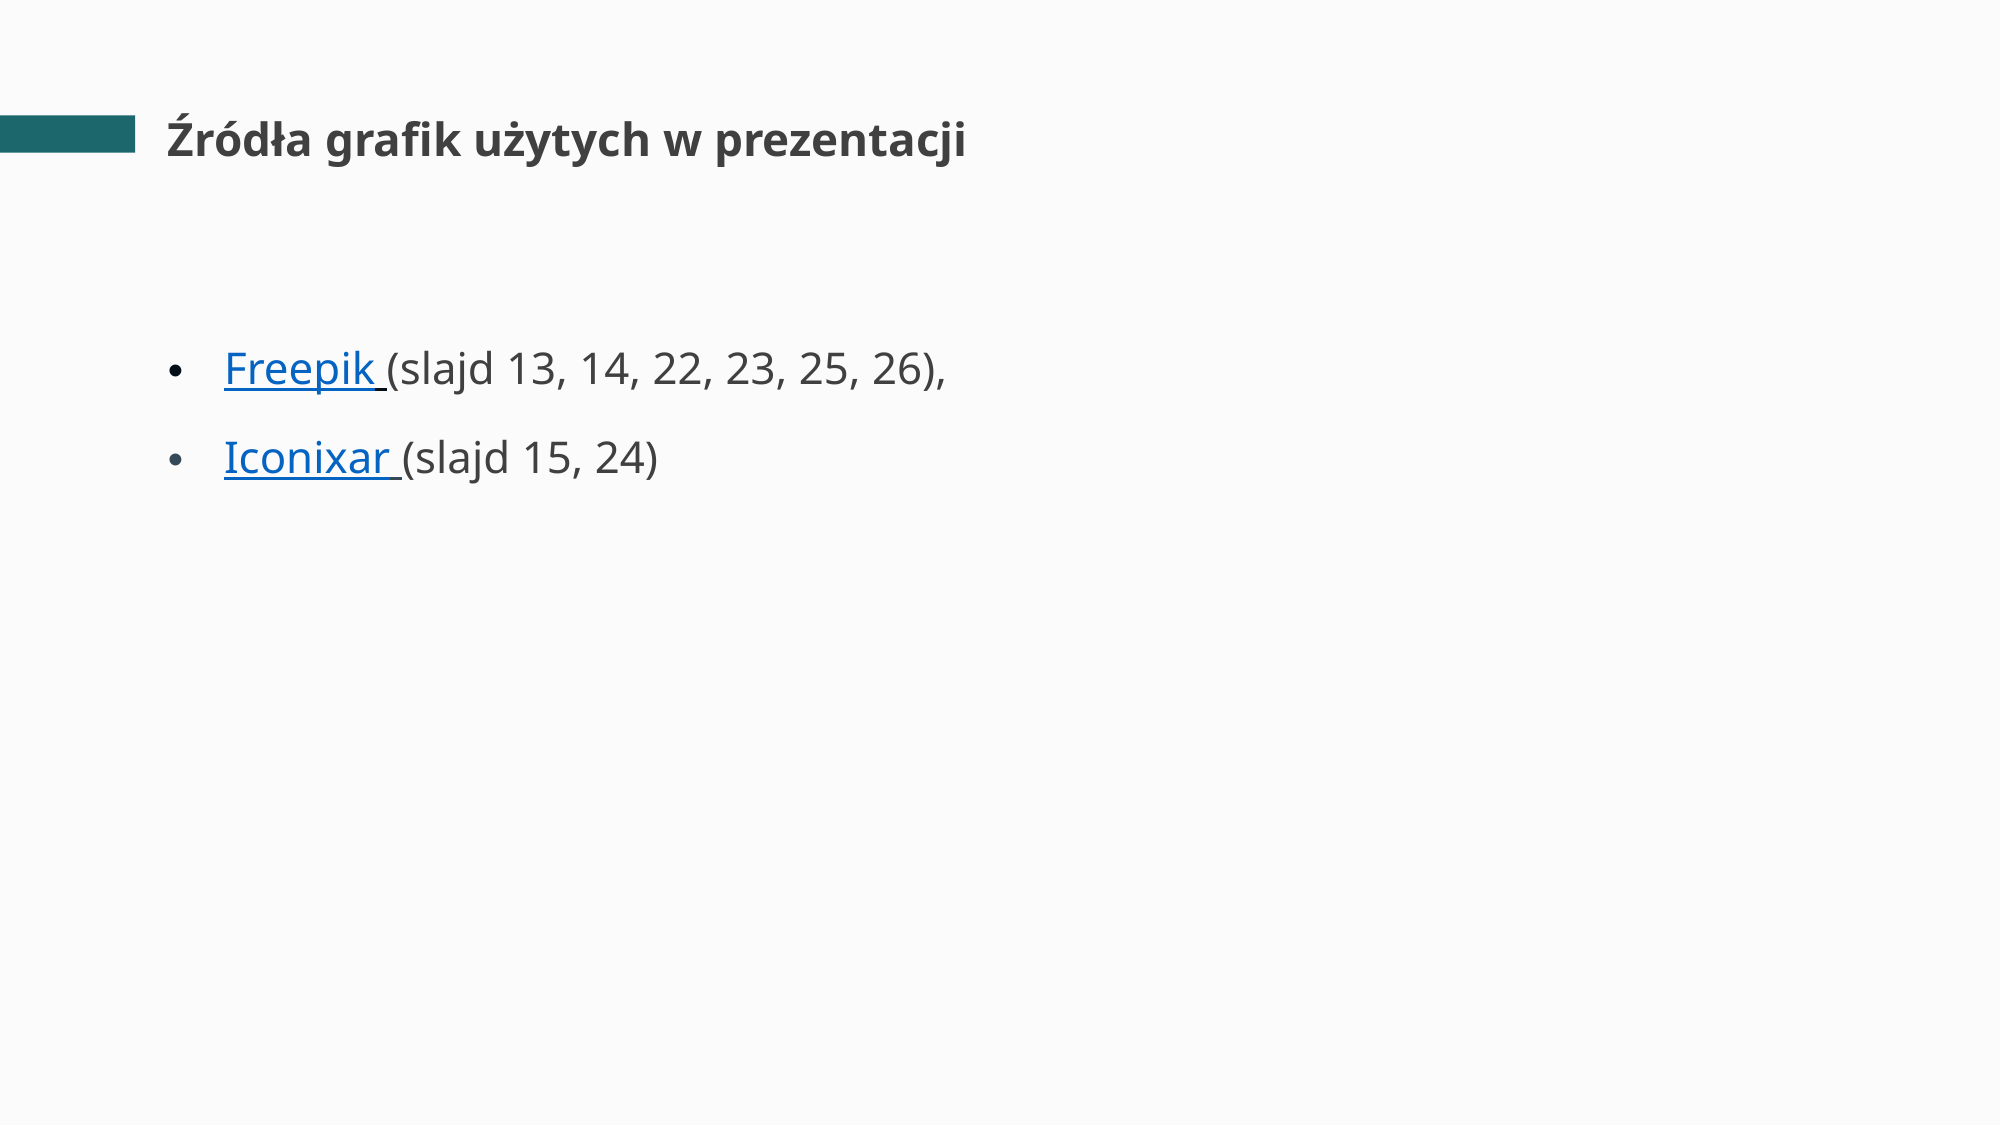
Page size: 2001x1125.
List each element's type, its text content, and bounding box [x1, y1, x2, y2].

list Freepik (slajd 13, 14, 22, 23, 25, 26), Iconixar (slajd 15, 24) [152, 325, 1839, 918]
title Źródła grafik użytych w prezentacji [152, 95, 1886, 208]
